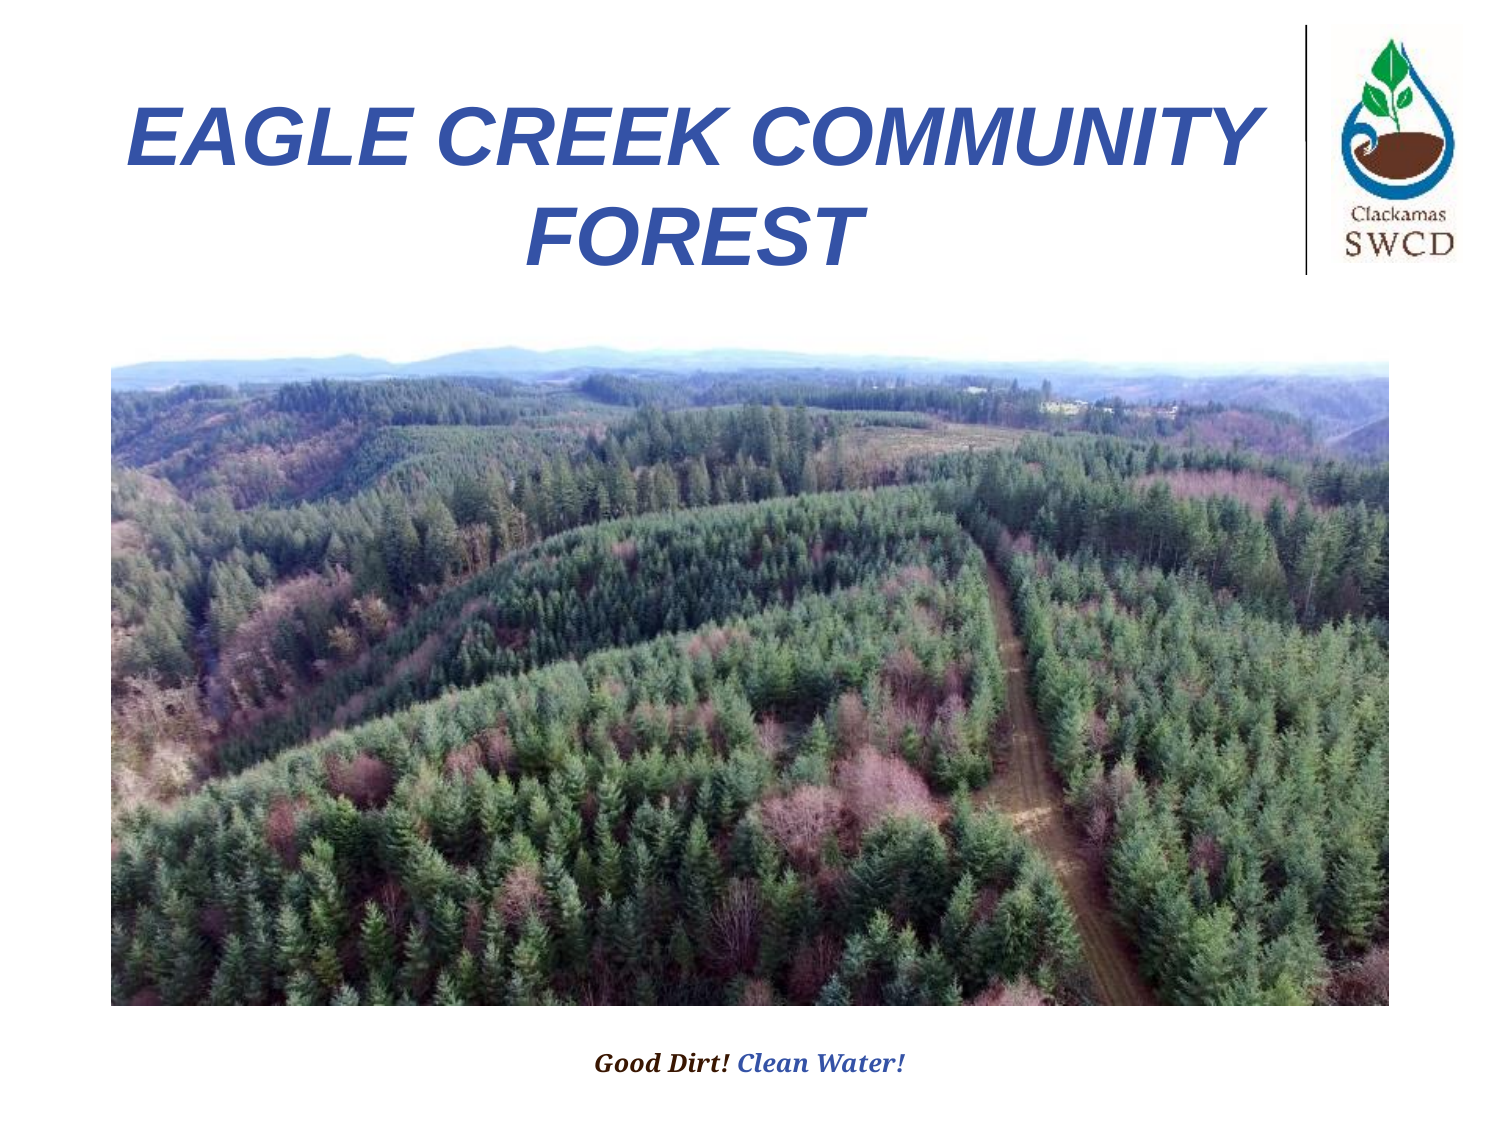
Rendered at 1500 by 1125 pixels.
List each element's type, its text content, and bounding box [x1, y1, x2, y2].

picture [1331, 24, 1463, 263]
title Eagle Creek Community Forest [87, 74, 1301, 313]
footer Good Dirt! Clean Water! [74, 1024, 1426, 1101]
picture [111, 287, 1389, 1006]
